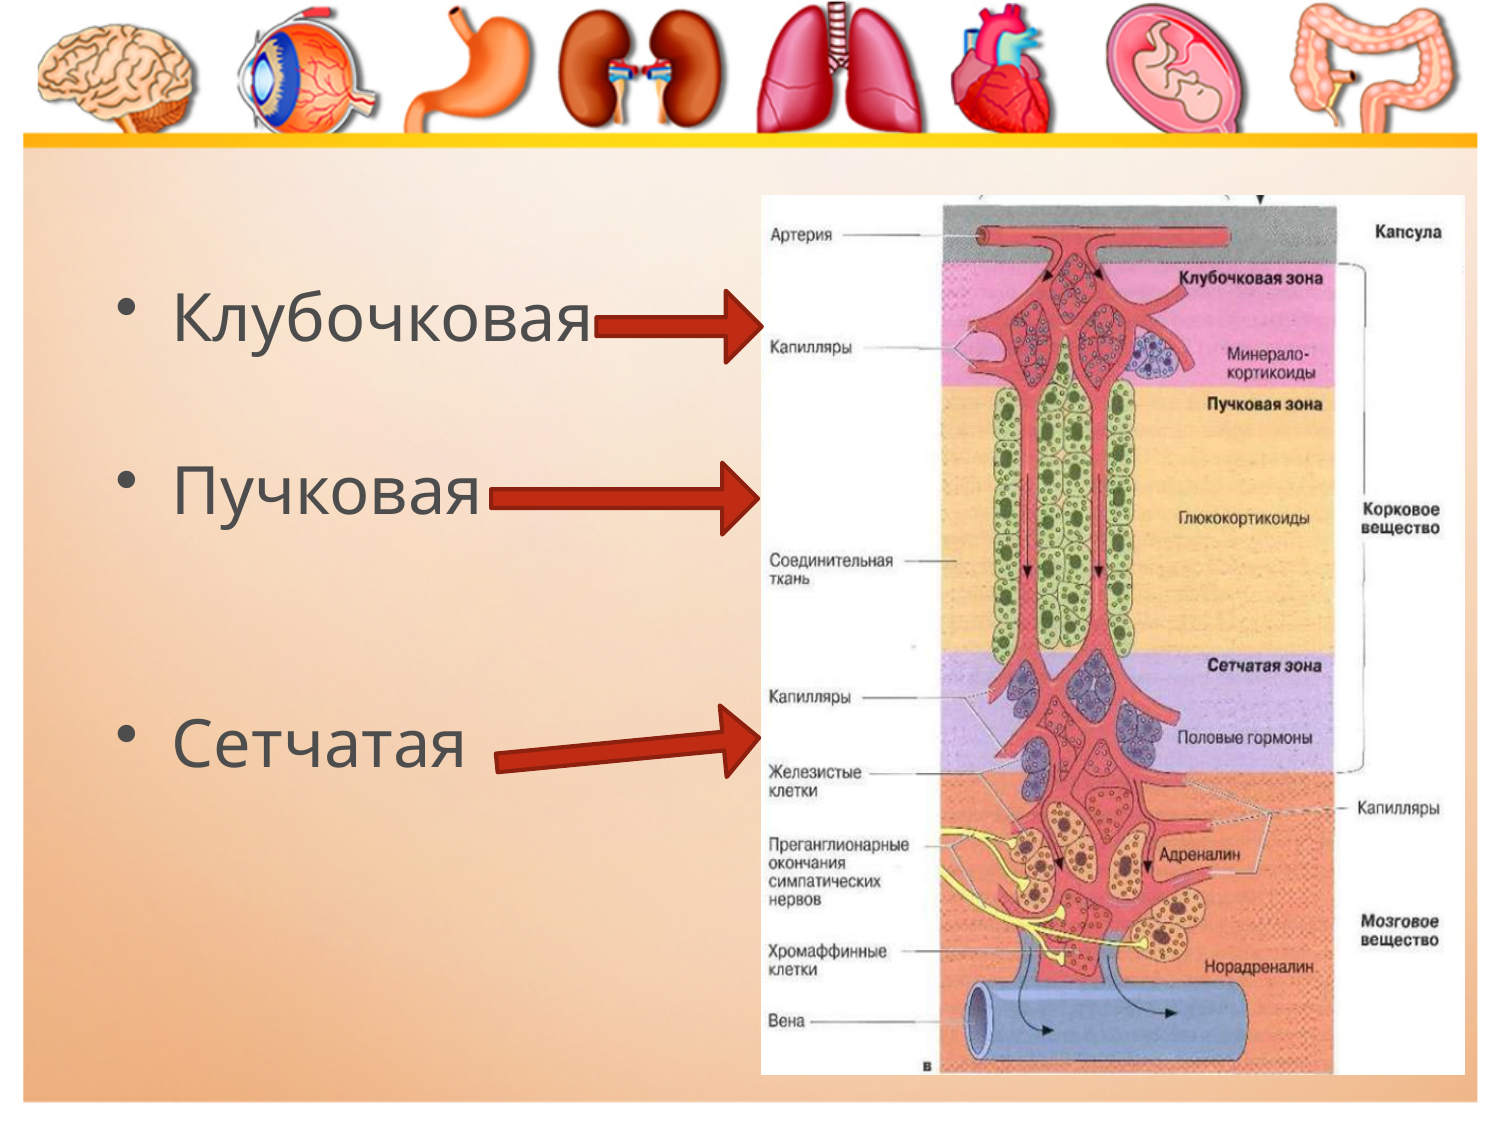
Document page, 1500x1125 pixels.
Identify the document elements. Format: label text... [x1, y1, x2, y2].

text_box [594, 288, 756, 365]
picture [0, 0, 1500, 1125]
text_box [489, 460, 756, 537]
text_box [493, 703, 756, 779]
list Клубочковая Пучковая Сетчатая [100, 267, 632, 1125]
